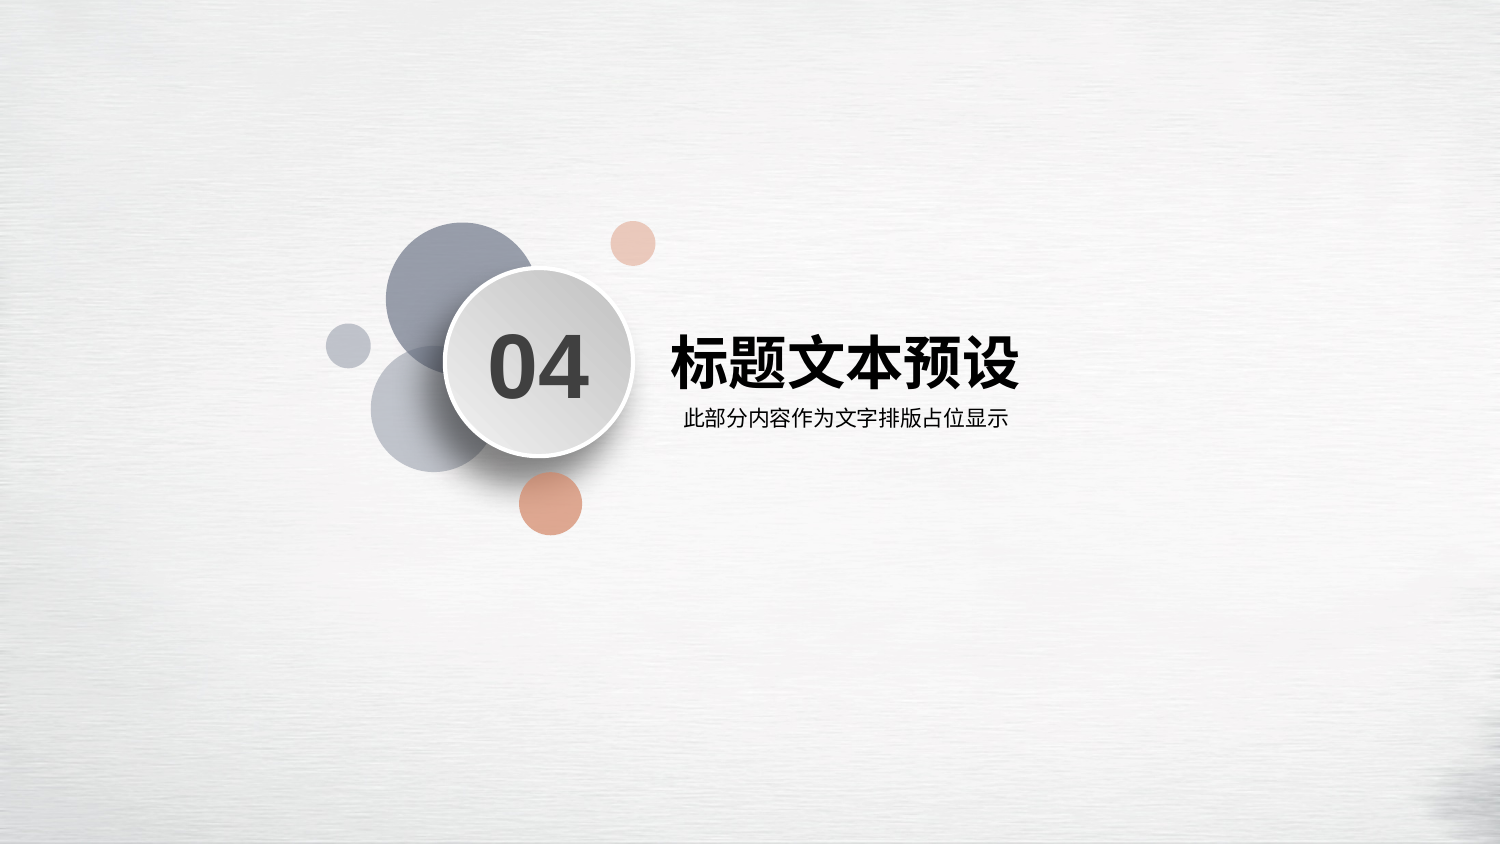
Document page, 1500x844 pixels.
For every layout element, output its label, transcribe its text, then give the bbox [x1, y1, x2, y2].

text_box [385, 222, 532, 352]
text_box [519, 472, 583, 536]
text_box 04 [442, 265, 618, 459]
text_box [611, 308, 1270, 481]
text_box [325, 323, 371, 369]
text_box [610, 221, 656, 266]
text_box [370, 352, 435, 473]
picture [0, 0, 1500, 844]
